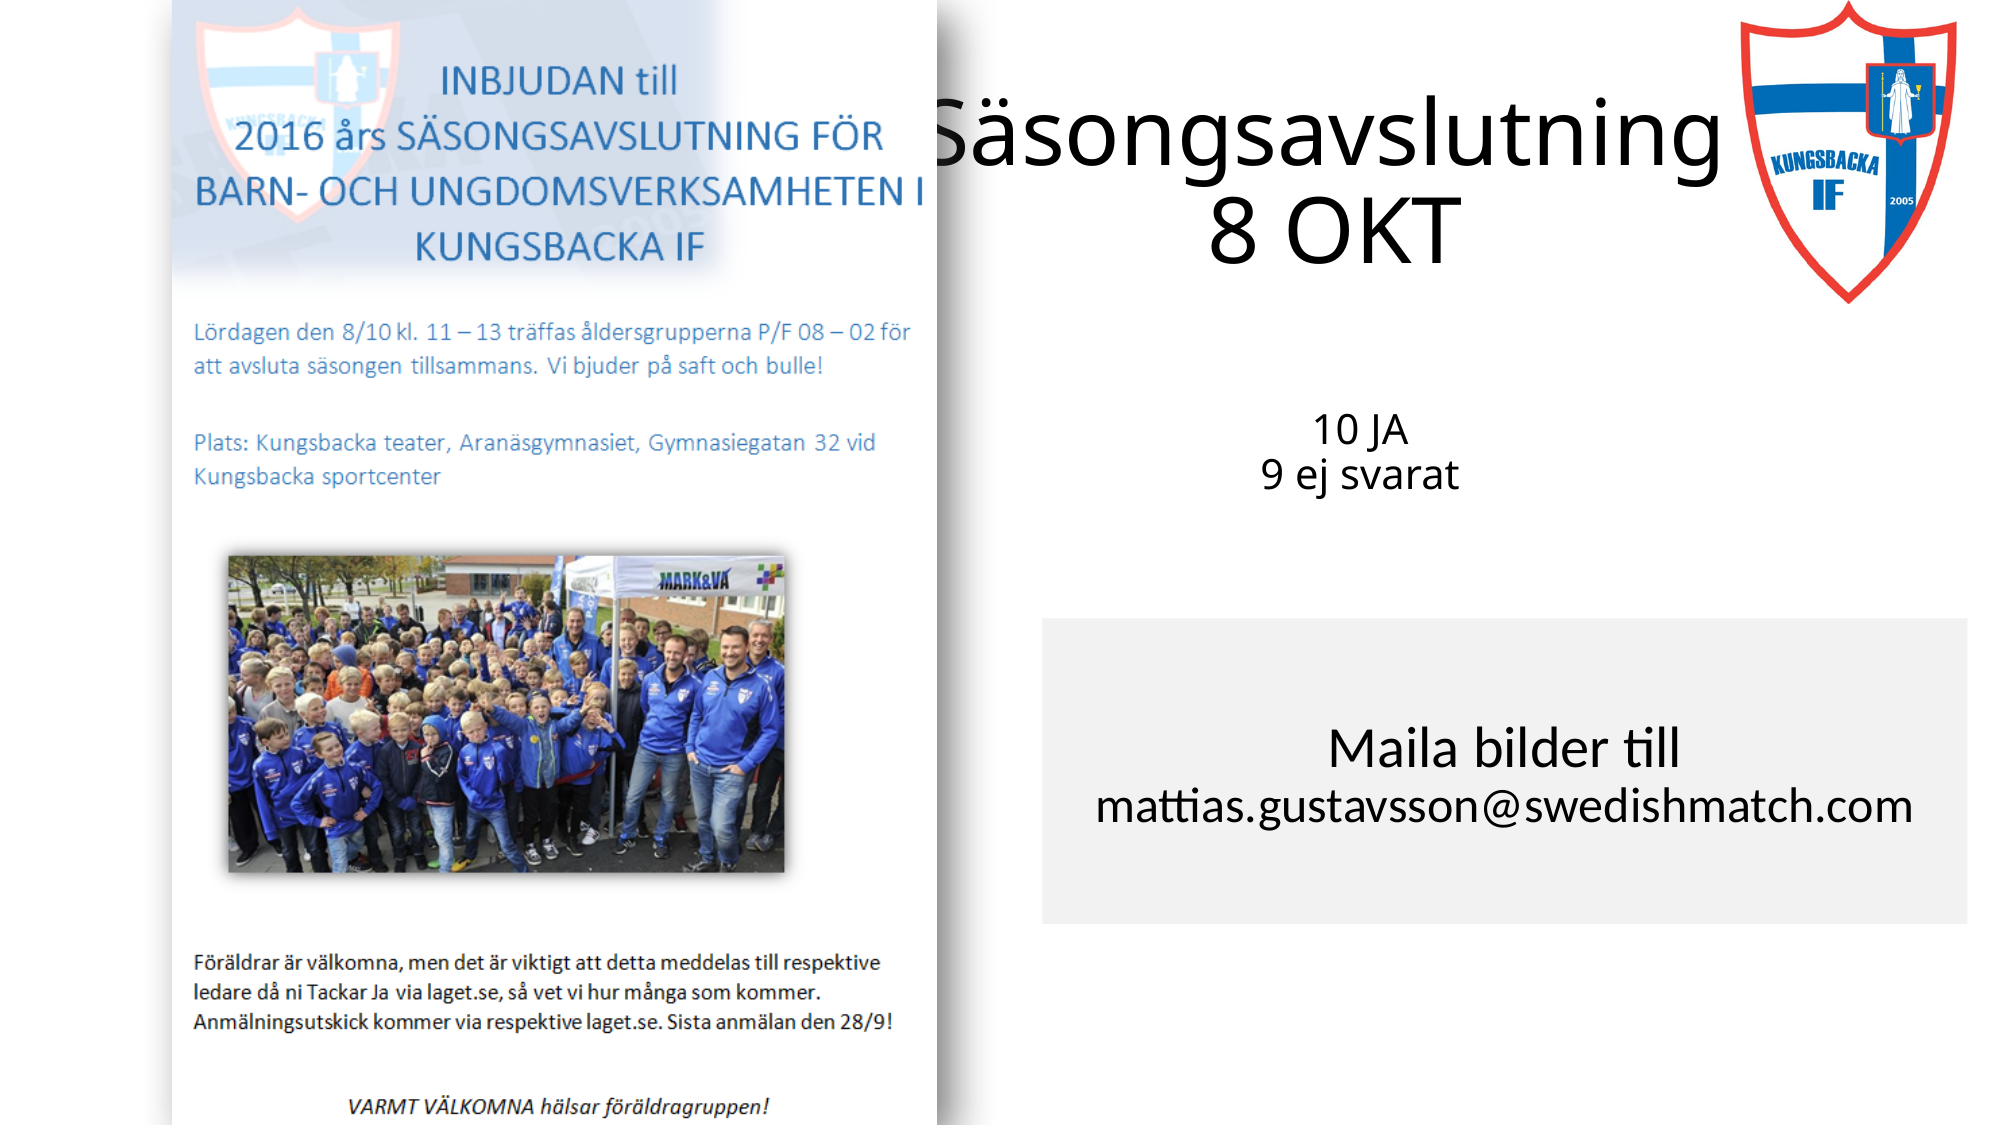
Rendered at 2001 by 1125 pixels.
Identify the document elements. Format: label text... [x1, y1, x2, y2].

picture [1696, 0, 2000, 76]
title Säsongsavslutning 8 OKT [985, 76, 2000, 294]
text_box 10 JA 9 ej svarat [937, 345, 2000, 563]
text_box Maila bilder till mattias.gustavsson@swedishmatch.com [1042, 618, 1968, 925]
picture [1696, 294, 2000, 304]
picture [172, 0, 937, 1125]
